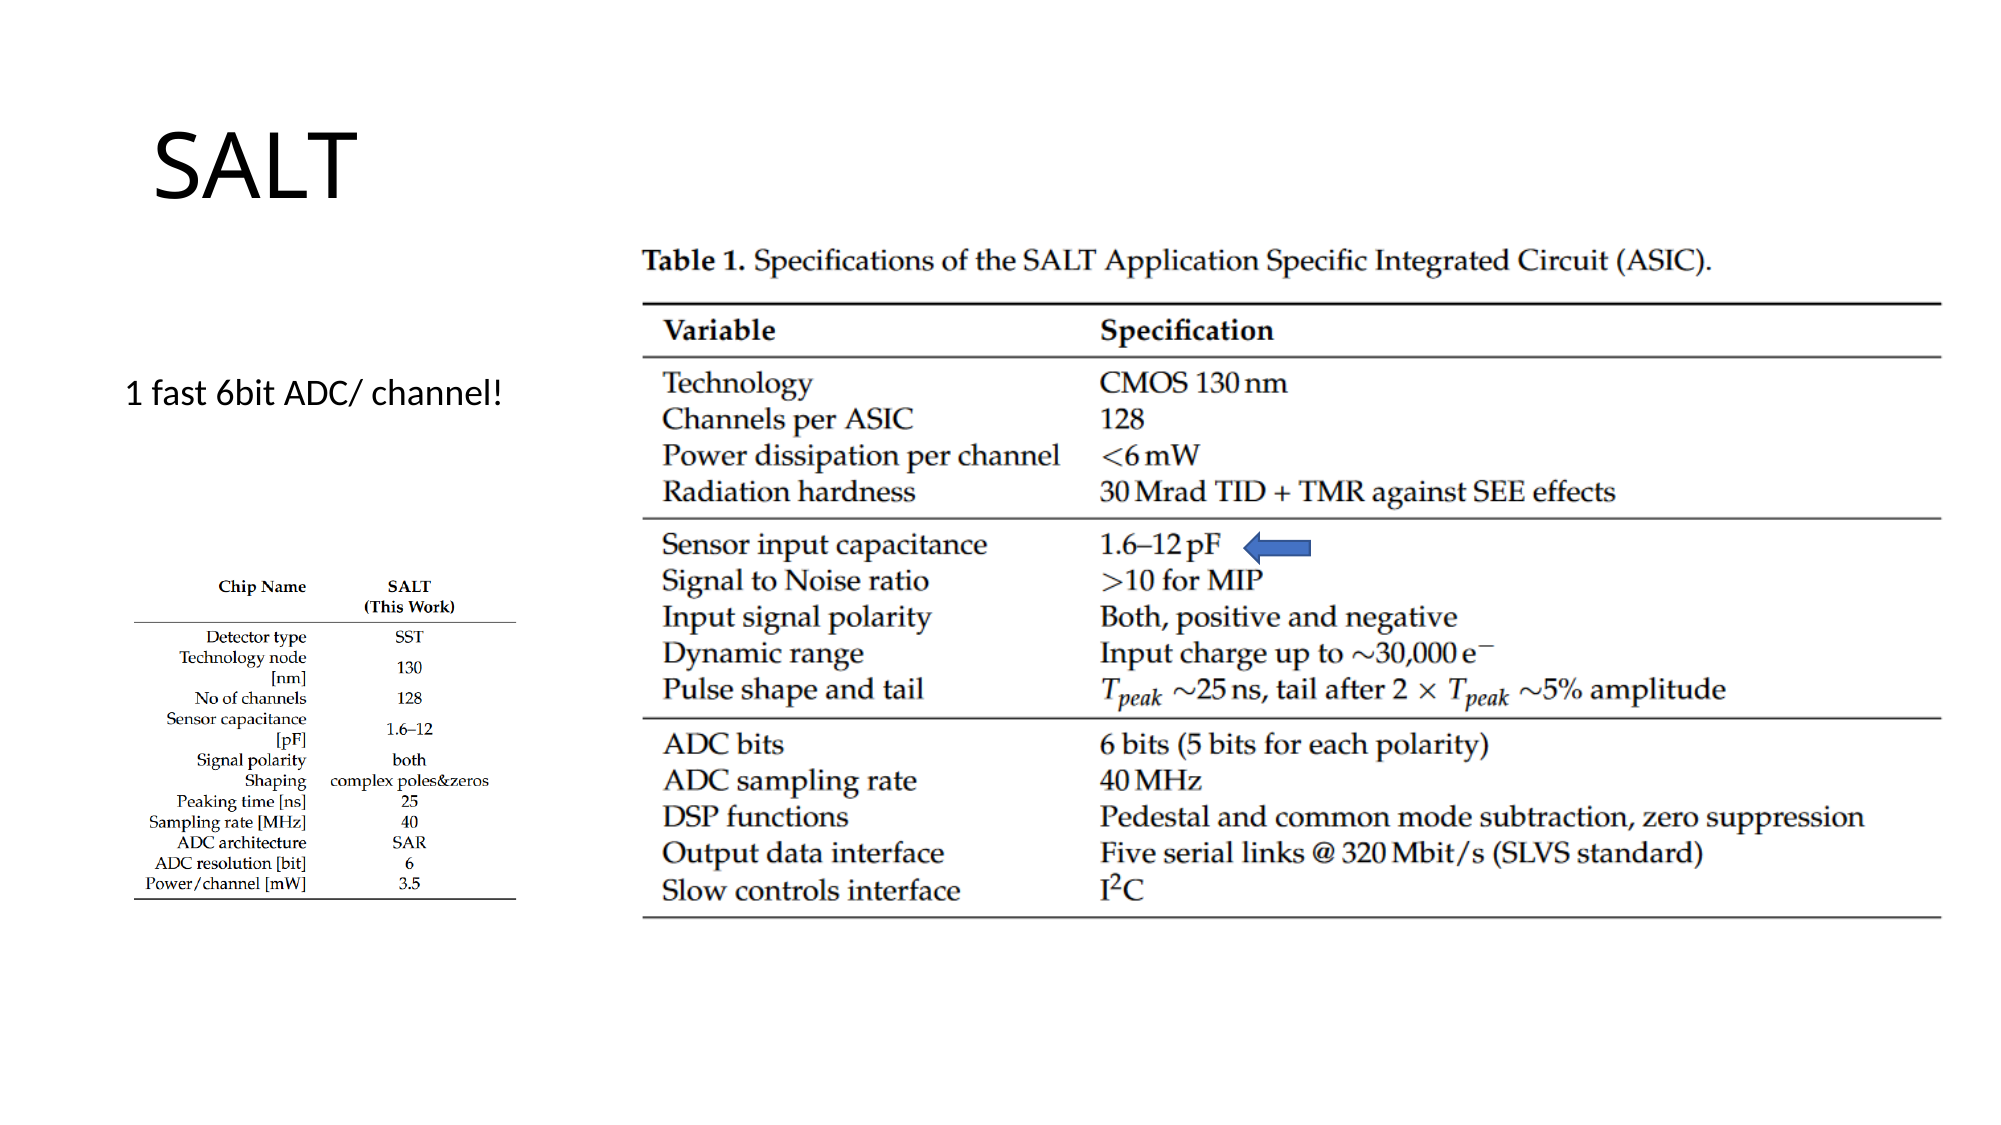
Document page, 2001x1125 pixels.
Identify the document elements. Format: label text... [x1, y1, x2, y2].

title SALT [137, 59, 1863, 278]
picture [593, 203, 1961, 968]
picture [106, 574, 517, 928]
text_box 1 fast 6bit ADC/ channel! [109, 360, 529, 421]
